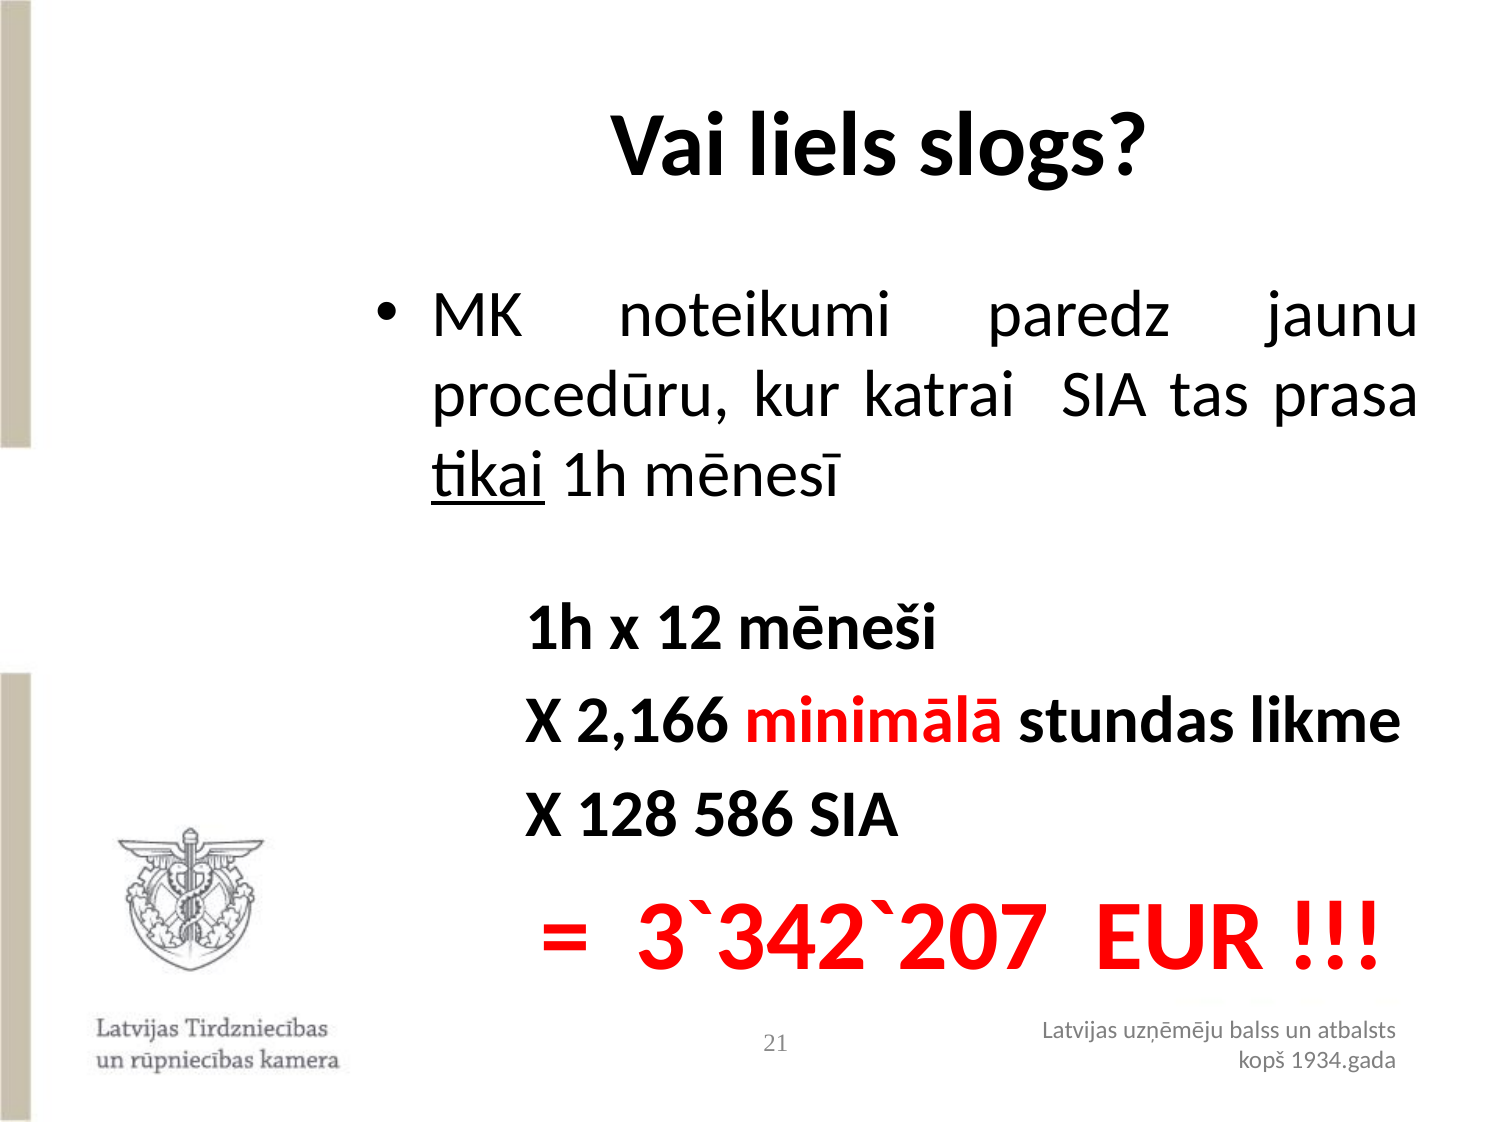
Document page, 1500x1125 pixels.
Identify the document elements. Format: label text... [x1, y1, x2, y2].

title Vai liels slogs? [360, 45, 1400, 233]
slide_number 21 [600, 1011, 951, 1072]
list MK noteikumi paredz jaunu procedūru, kur katrai SIA tas prasa tikai 1h mēnesī 1h x 12 mēneši X 2,166 minimālā stundas likme X 128 586 SIA = 3`342`207 EUR !!! [360, 262, 1436, 953]
picture [0, 0, 1500, 1122]
